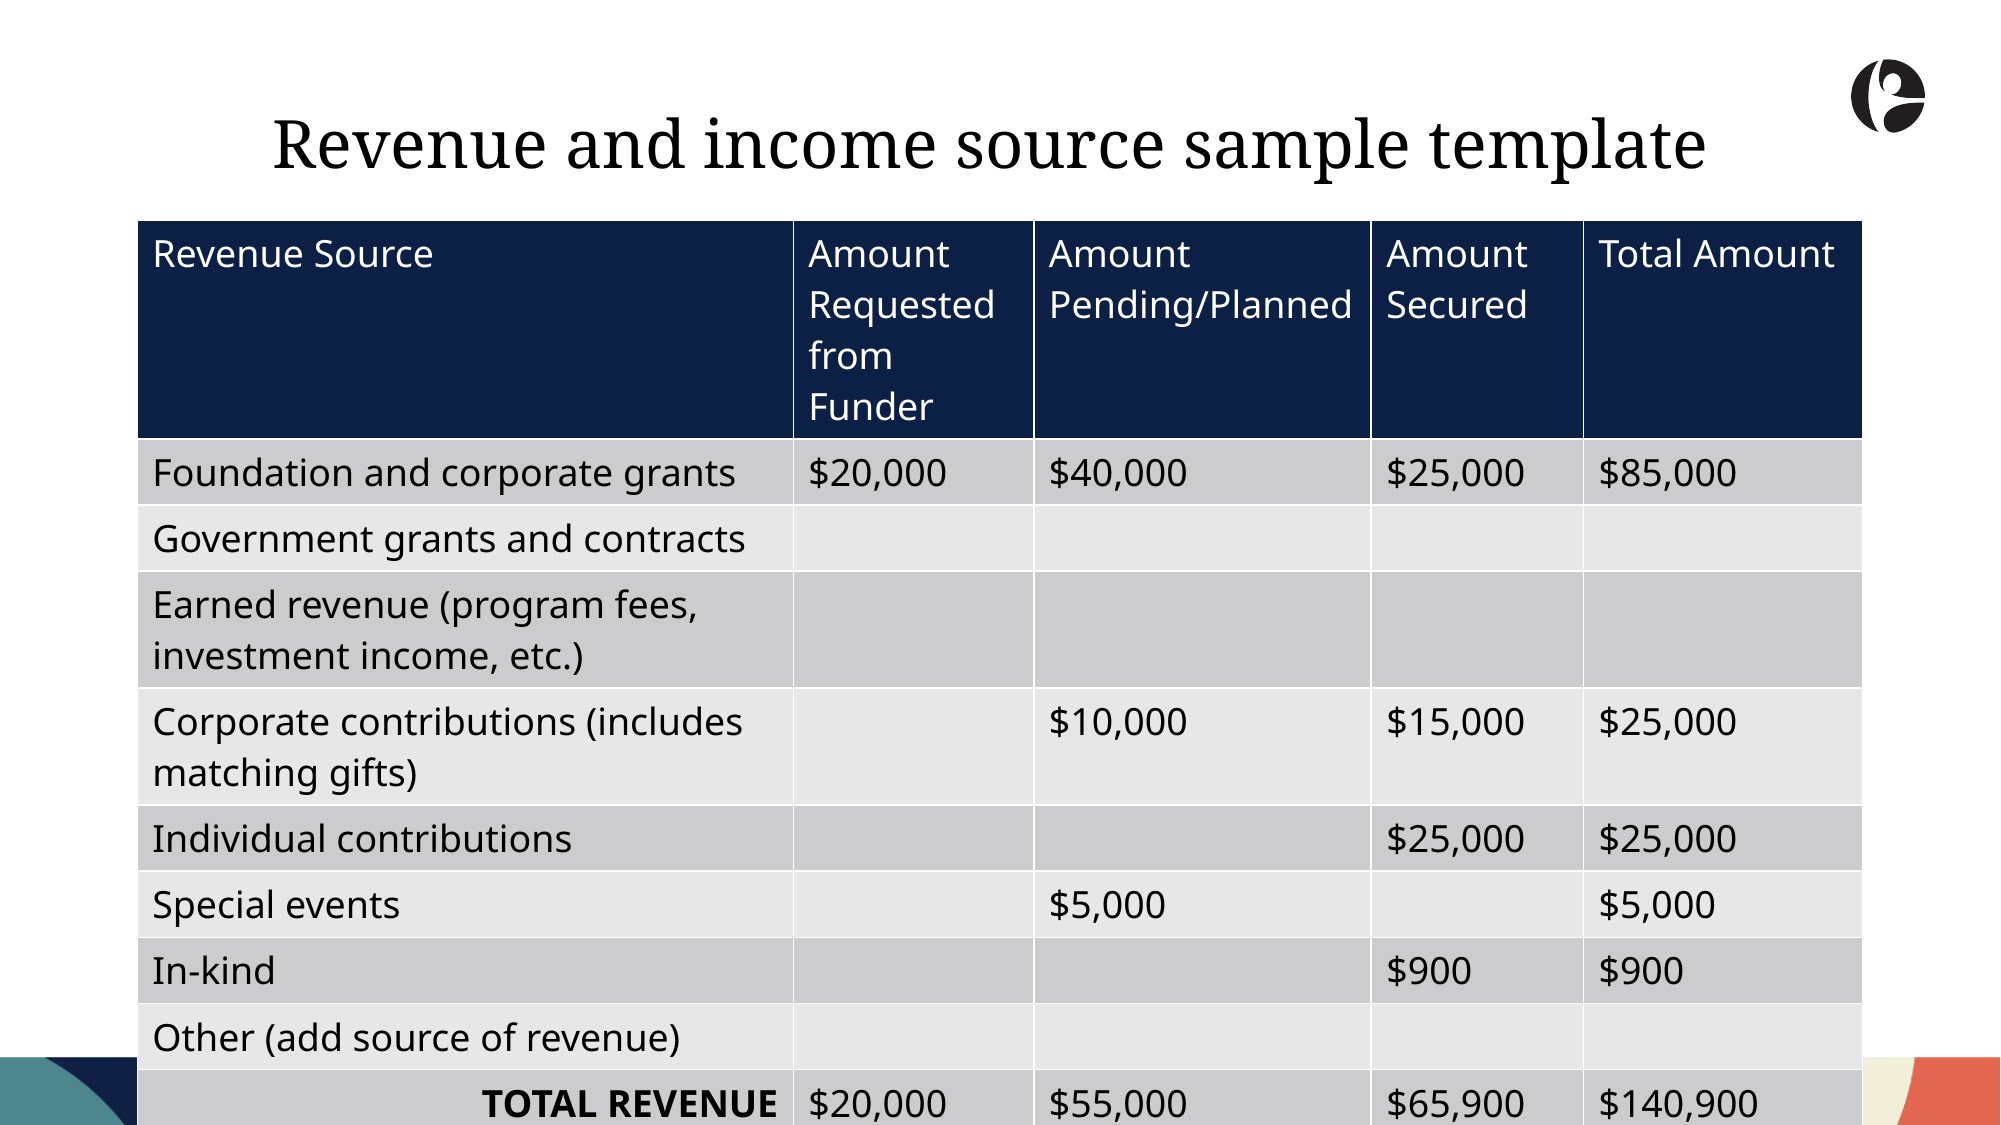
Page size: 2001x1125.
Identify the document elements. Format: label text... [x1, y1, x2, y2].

table_cell [1372, 506, 1583, 570]
table_cell $55,000 [1035, 1070, 1370, 1125]
table_cell [1584, 572, 1862, 687]
table_cell [1035, 572, 1370, 687]
table_cell $85,000 [1584, 440, 1862, 504]
table_cell $10,000 [1035, 689, 1370, 804]
table_cell [1372, 1004, 1583, 1069]
list Revenue and income source sample template [153, 40, 1830, 191]
table_cell $25,000 [1372, 440, 1583, 504]
table_cell $20,000 [794, 1070, 1033, 1125]
table_cell [794, 1004, 1033, 1069]
table_cell Corporate contributions (includes matching gifts) [138, 689, 793, 804]
table_cell [1035, 806, 1370, 870]
table_header Total Amount [1584, 221, 1862, 438]
table_cell [794, 806, 1033, 870]
table_cell Earned revenue (program fees, investment income, etc.) [138, 572, 793, 687]
table_cell [1584, 506, 1862, 570]
table_cell $15,000 [1372, 689, 1583, 804]
table_cell Other (add source of revenue) [138, 1004, 793, 1069]
table_cell [794, 572, 1033, 687]
table_header Amount Pending/Planned [1035, 221, 1370, 438]
table_cell $140,900 [1584, 1070, 1862, 1125]
table_cell Government grants and contracts [138, 506, 793, 570]
table_cell [794, 938, 1033, 1003]
table_cell [794, 689, 1033, 804]
table_cell [1035, 506, 1370, 570]
picture [0, 0, 2001, 1125]
table_cell $900 [1584, 938, 1862, 1003]
table_cell [794, 506, 1033, 570]
table_cell Individual contributions [138, 806, 793, 870]
table_cell $5,000 [1584, 872, 1862, 937]
table_cell $40,000 [1035, 440, 1370, 504]
table_cell [1584, 1004, 1862, 1069]
table_cell $25,000 [1584, 689, 1862, 804]
table_cell [1035, 938, 1370, 1003]
table_cell In-kind [138, 938, 793, 1003]
table_cell $20,000 [794, 440, 1033, 504]
table_cell [1372, 572, 1583, 687]
table_cell TOTAL REVENUE [138, 1070, 793, 1125]
table_cell [794, 872, 1033, 937]
table_cell $65,900 [1372, 1070, 1583, 1125]
table_cell $25,000 [1372, 806, 1583, 870]
table_cell Foundation and corporate grants [138, 440, 793, 504]
table_header Revenue Source [138, 221, 793, 438]
table_cell $5,000 [1035, 872, 1370, 937]
table_cell [1372, 872, 1583, 937]
table_header Amount Secured [1372, 221, 1583, 438]
table_cell $900 [1372, 938, 1583, 1003]
table_cell [1035, 1004, 1370, 1069]
table_cell Special events [138, 872, 793, 937]
table_cell $25,000 [1584, 806, 1862, 870]
table_header Amount Requested from Funder [794, 221, 1033, 438]
